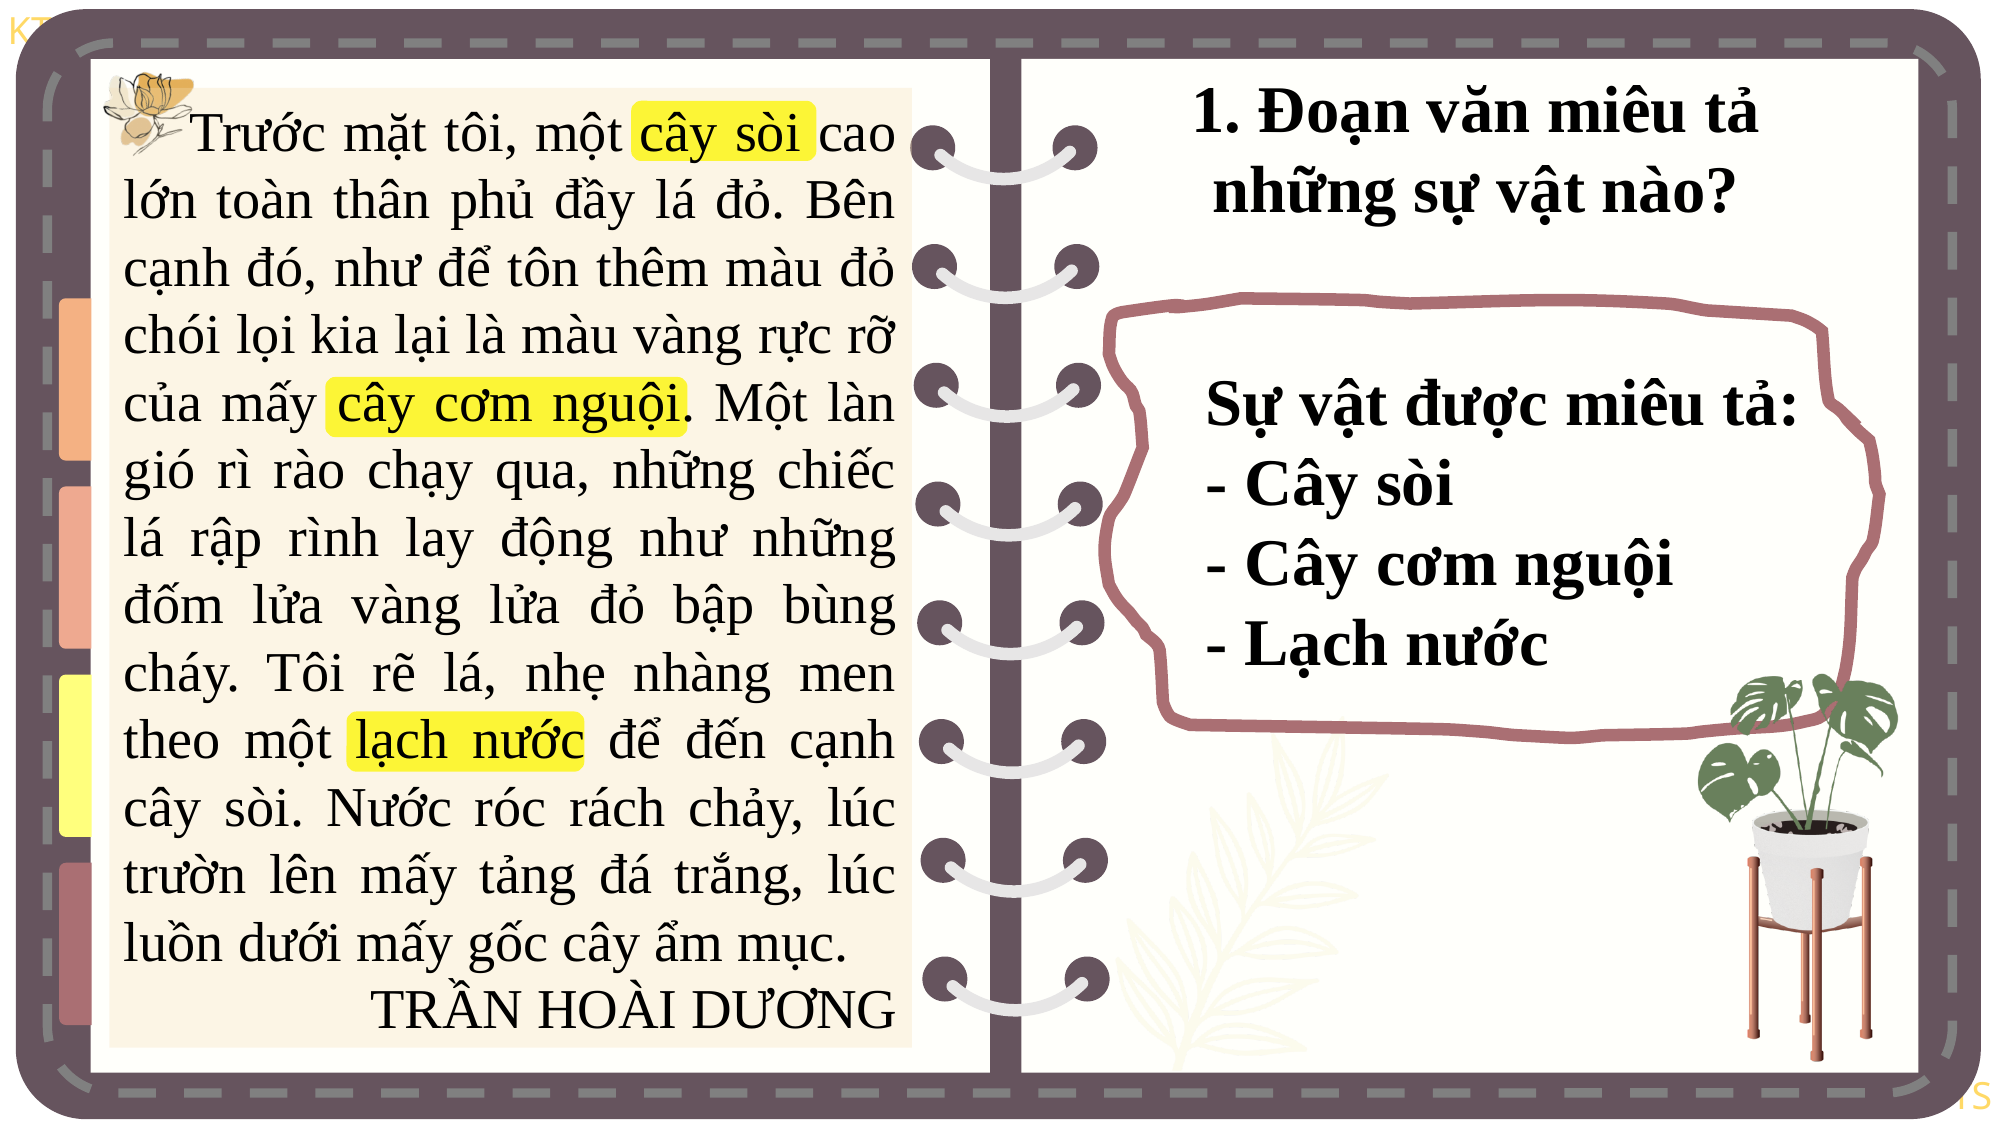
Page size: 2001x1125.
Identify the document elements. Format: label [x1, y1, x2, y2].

picture [1115, 716, 1389, 1071]
picture [81, 54, 207, 168]
picture [1653, 604, 1944, 1109]
text_box [15, 0, 1981, 1120]
